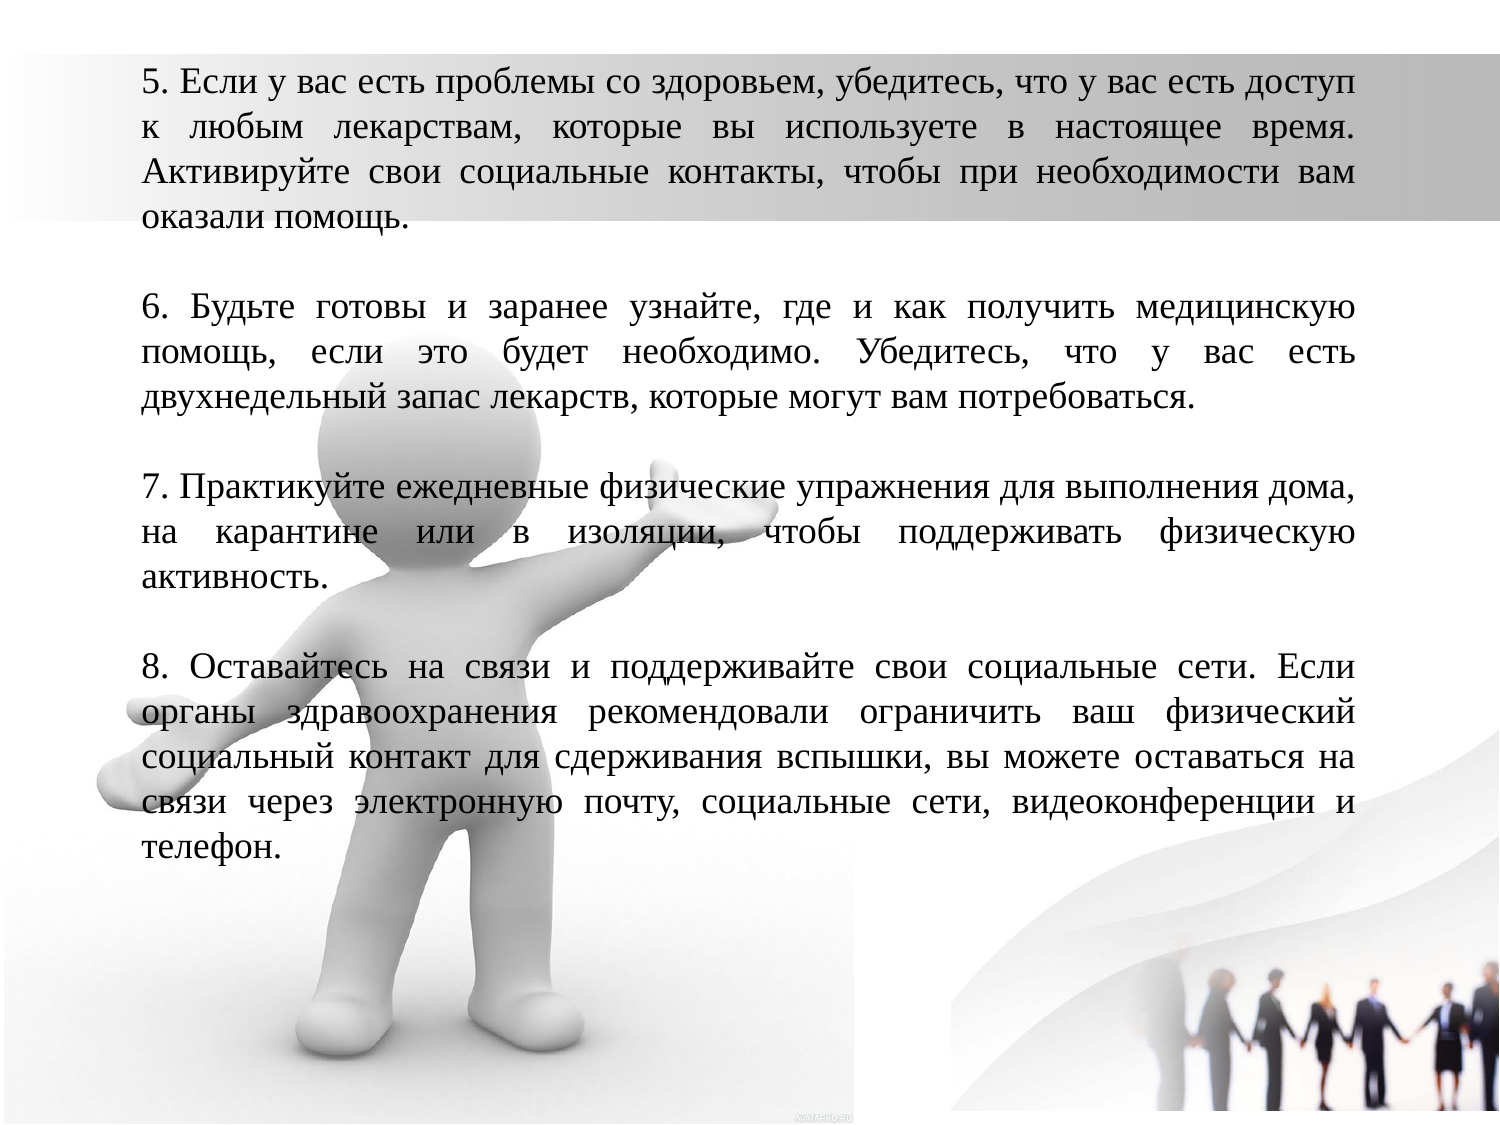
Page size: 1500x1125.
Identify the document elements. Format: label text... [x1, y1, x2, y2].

picture [4, 274, 854, 1125]
picture [951, 728, 1499, 1111]
text_box 5. Если у вас есть проблемы со здоровьем, убедитесь, что у вас есть доступ к любым лекарствам, которые вы используете в настоящее время. Активируйте свои социальные контакты, чтобы при необходимости вам оказали помощь. 6. Будьте готовы и заранее узнайте, где и как получить медицинскую помощь, если это будет необходимо. Убедитесь, что у вас есть двухнедельный запас лекарств, которые могут вам потребоваться. 7. Практикуйте ежедневные физические упражнения для выполнения дома, на карантине или в изоляции, чтобы поддерживать физическую активность. 8. Оставайтесь на связи и поддерживайте свои социальные сети. Если органы здравоохранения рекомендовали ограничить ваш физический социальный контакт для сдерживания вспышки, вы можете оставаться на связи через электронную почту, социальные сети, видеоконференции и телефон. [126, 48, 1372, 873]
